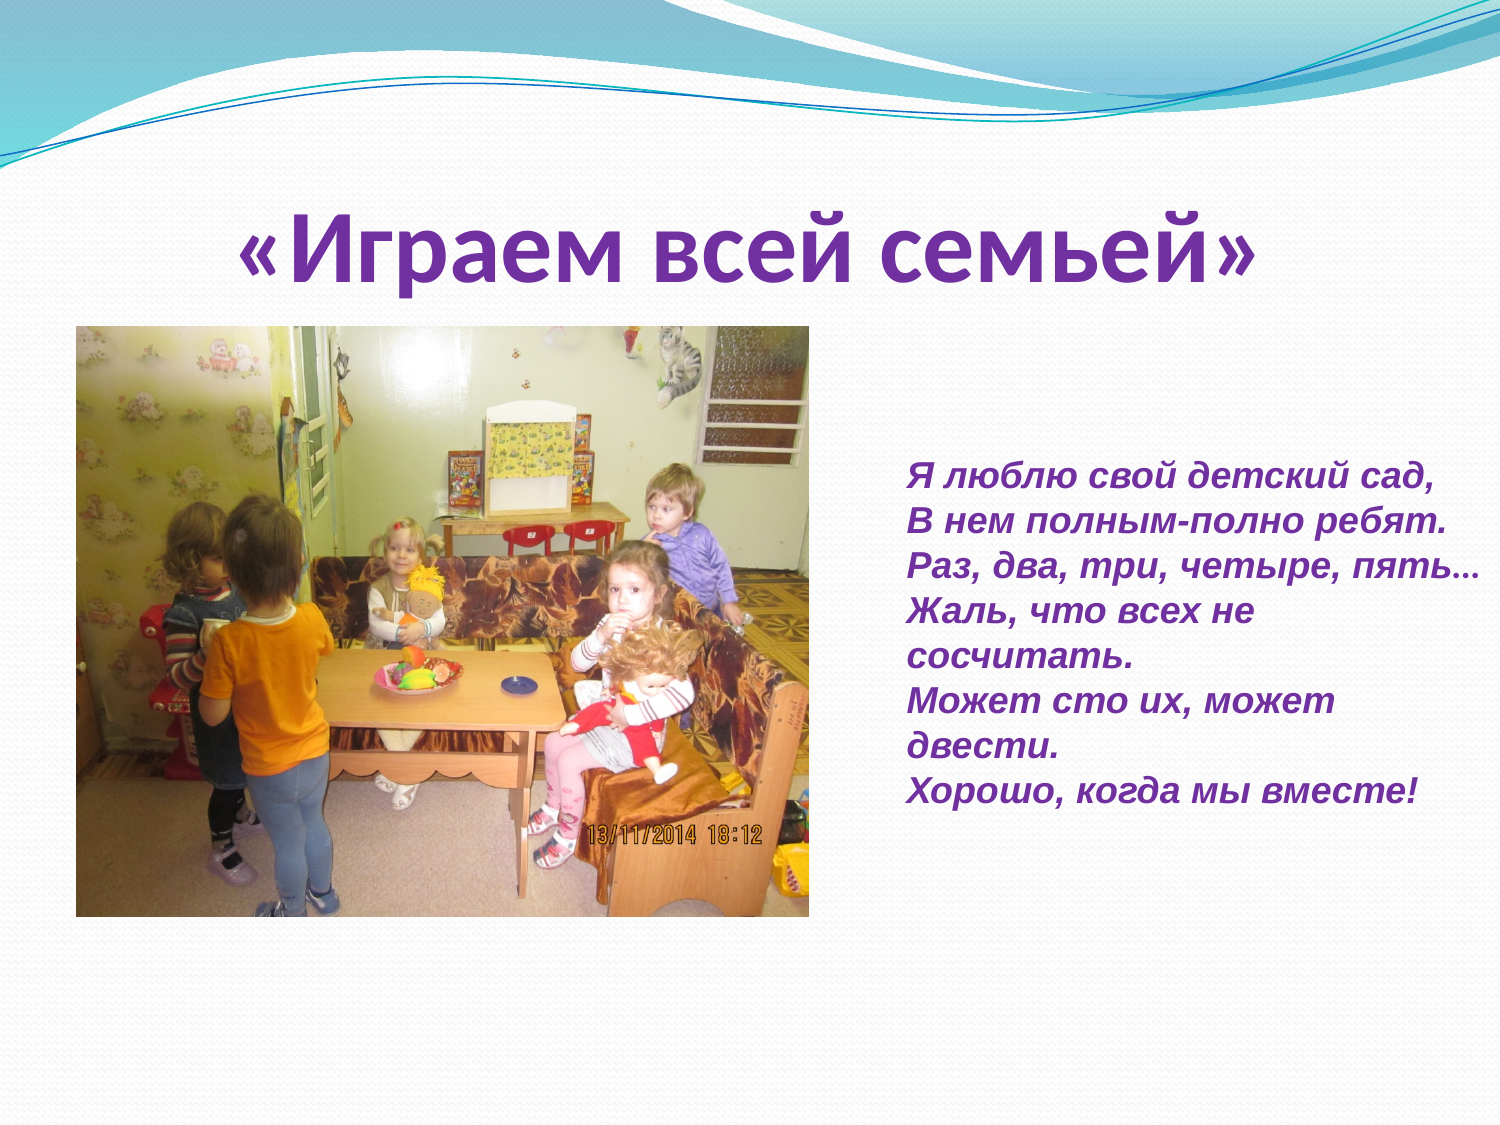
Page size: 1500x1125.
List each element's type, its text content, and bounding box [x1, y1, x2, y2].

text_box Я люблю свой детский сад, В нем полным-полно ребят. Раз, два, три, четыре, пять… Жаль, что всех не сосчитать. Может сто их, может двести. Хорошо, когда мы вместе! [891, 443, 1500, 819]
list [76, 326, 810, 918]
title «Играем всей семьей» [75, 115, 1425, 303]
